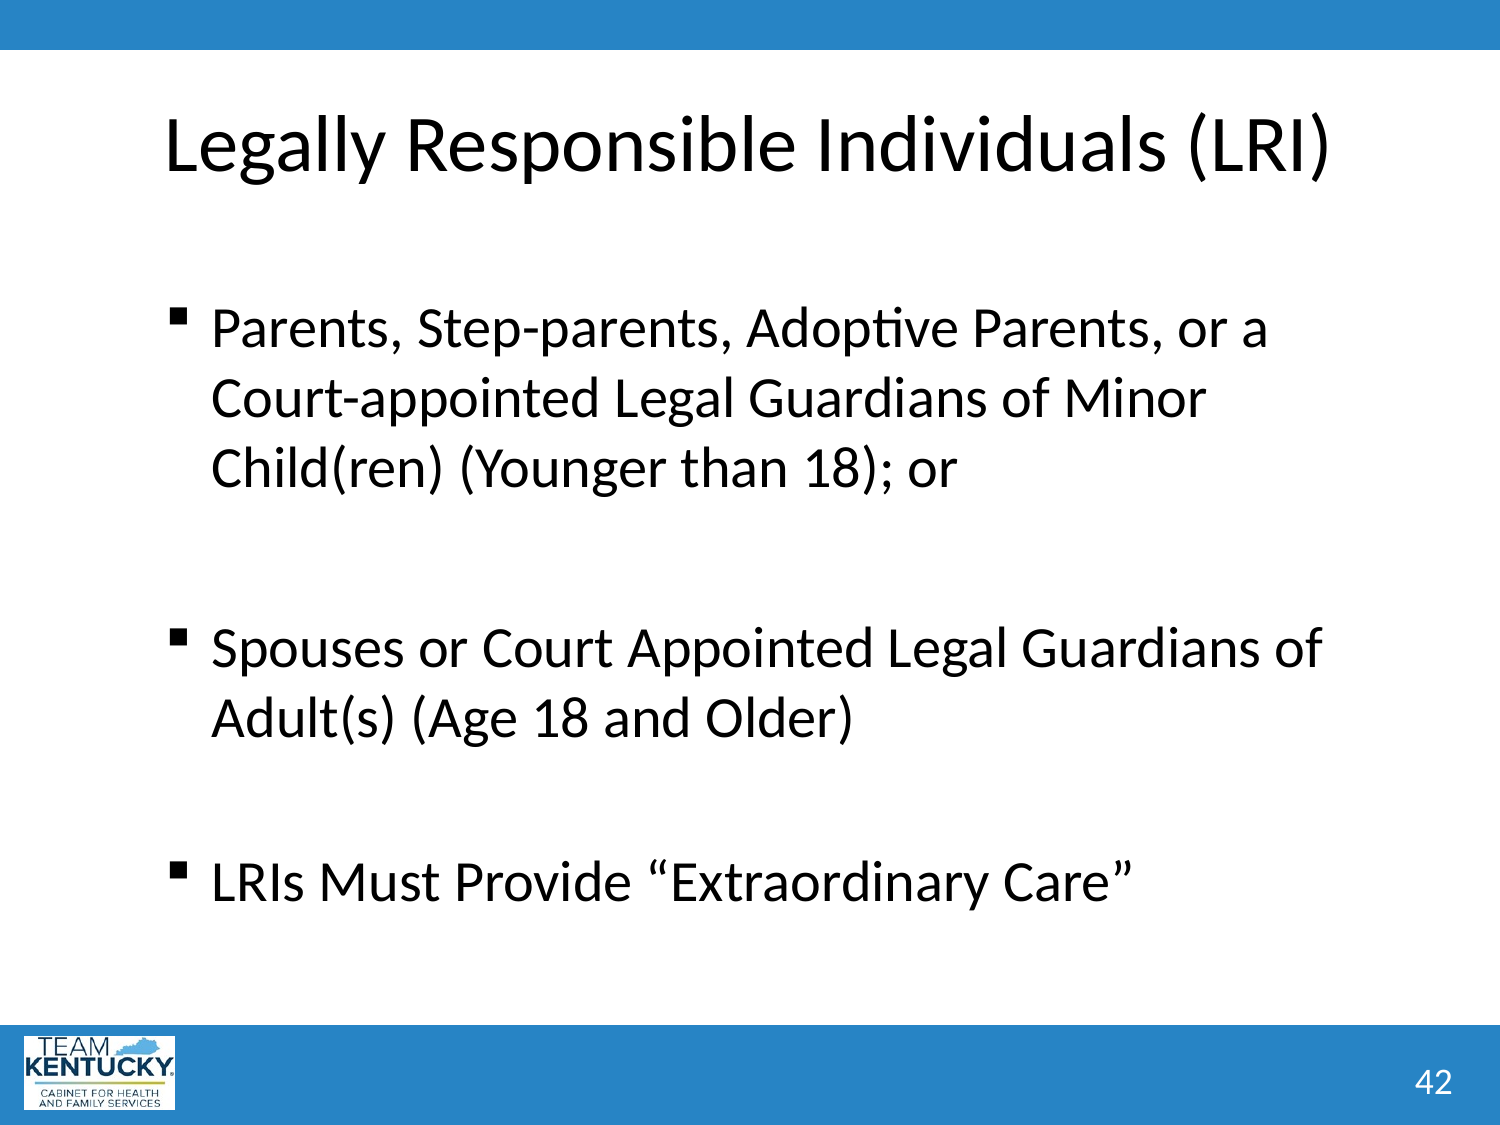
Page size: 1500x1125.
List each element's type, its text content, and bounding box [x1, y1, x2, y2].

list Parents, Step-parents, Adoptive Parents, or a Court-appointed Legal Guardians of Minor Child(ren) (Younger than 18); or Spouses or Court Appointed Legal Guardians of Adult(s) (Age 18 and Older) LRIs Must Provide “Extraordinary Care” [75, 200, 1425, 1005]
title Legally Responsible Individuals (LRI) [75, 45, 1425, 200]
picture [24, 1035, 176, 1111]
slide_number 42 [1400, 1050, 1475, 1110]
